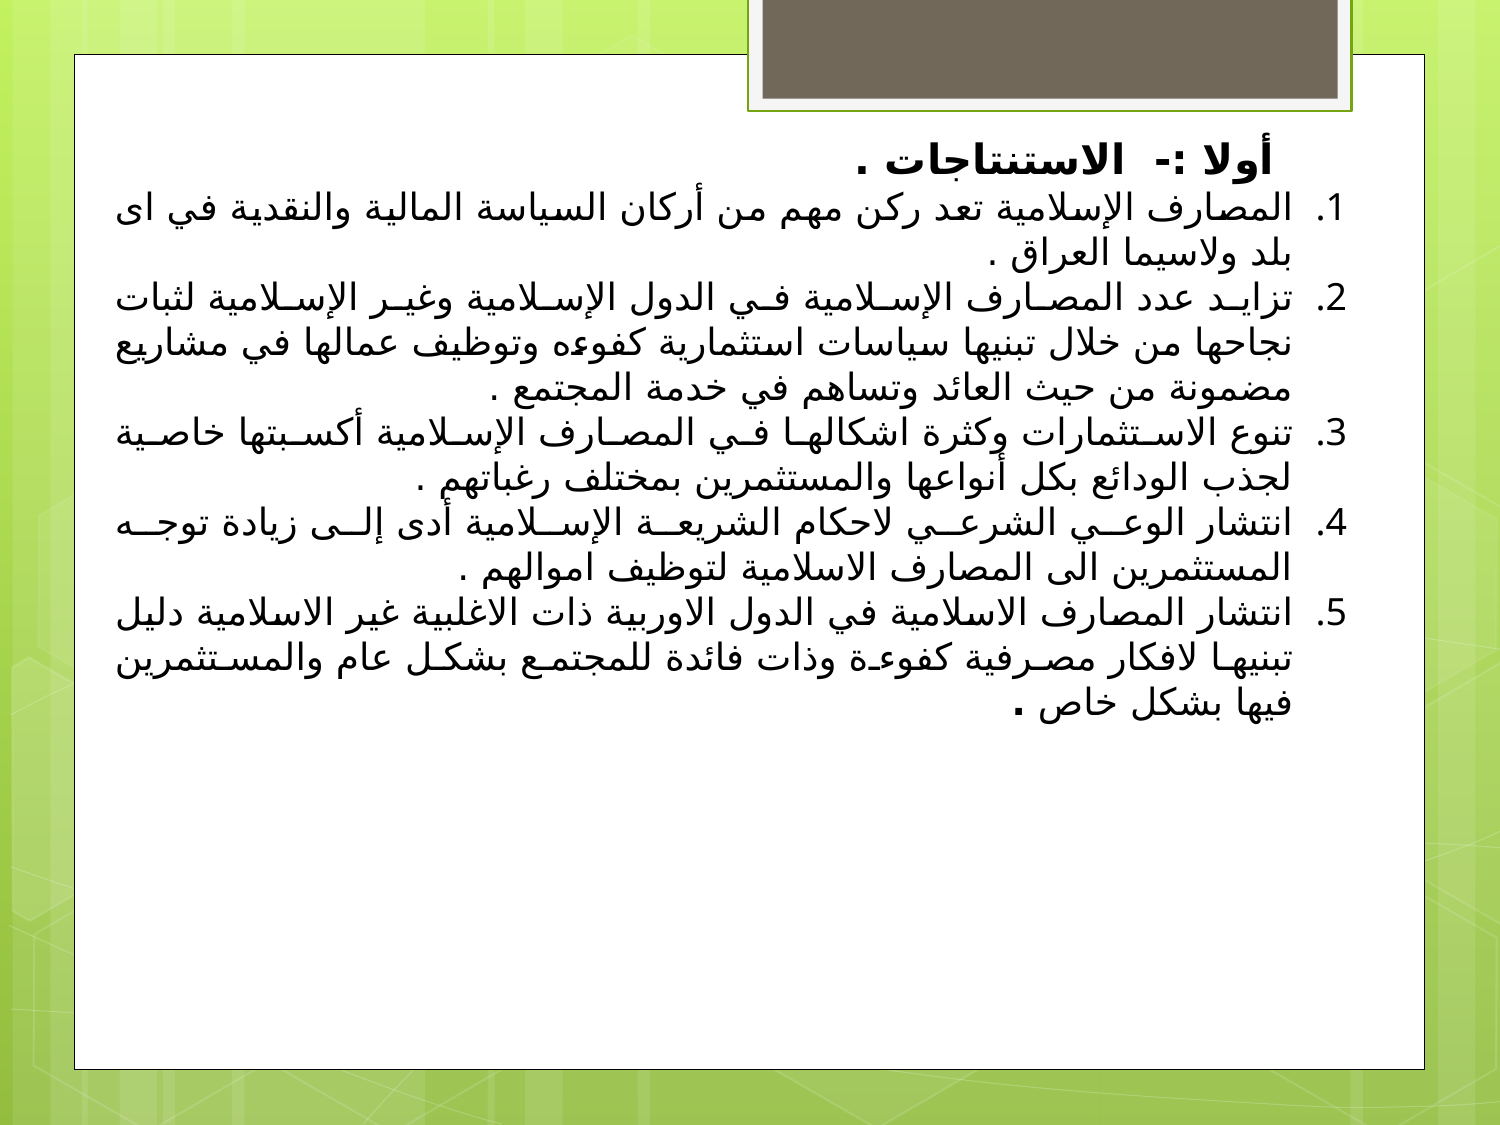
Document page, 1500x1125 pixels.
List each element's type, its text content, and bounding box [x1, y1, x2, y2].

text_box أولا :- الاستنتاجات . المصارف الإسلامية تعد ركن مهم من أركان السياسة المالية والنقدية في اى بلد ولاسيما العراق . تزايد عدد المصارف الإسلامية في الدول الإسلامية وغير الإسلامية لثبات نجاحها من خلال تبنيها سياسات استثمارية كفوءه وتوظيف عمالها في مشاريع مضمونة من حيث العائد وتساهم في خدمة المجتمع . تنوع الاستثمارات وكثرة اشكالها في المصارف الإسلامية أكسبتها خاصية لجذب الودائع بكل أنواعها والمستثمرين بمختلف رغباتهم . انتشار الوعي الشرعي لاحكام الشريعة الإسلامية أدى إلى زيادة توجه المستثمرين الى المصارف الاسلامية لتوظيف اموالهم . انتشار المصارف الاسلامية في الدول الاوربية ذات الاغلبية غير الاسلامية دليل تبنيها لافكار مصرفية كفوءة وذات فائدة للمجتمع بشكل عام والمستثمرين فيها بشكل خاص . [100, 125, 1365, 731]
